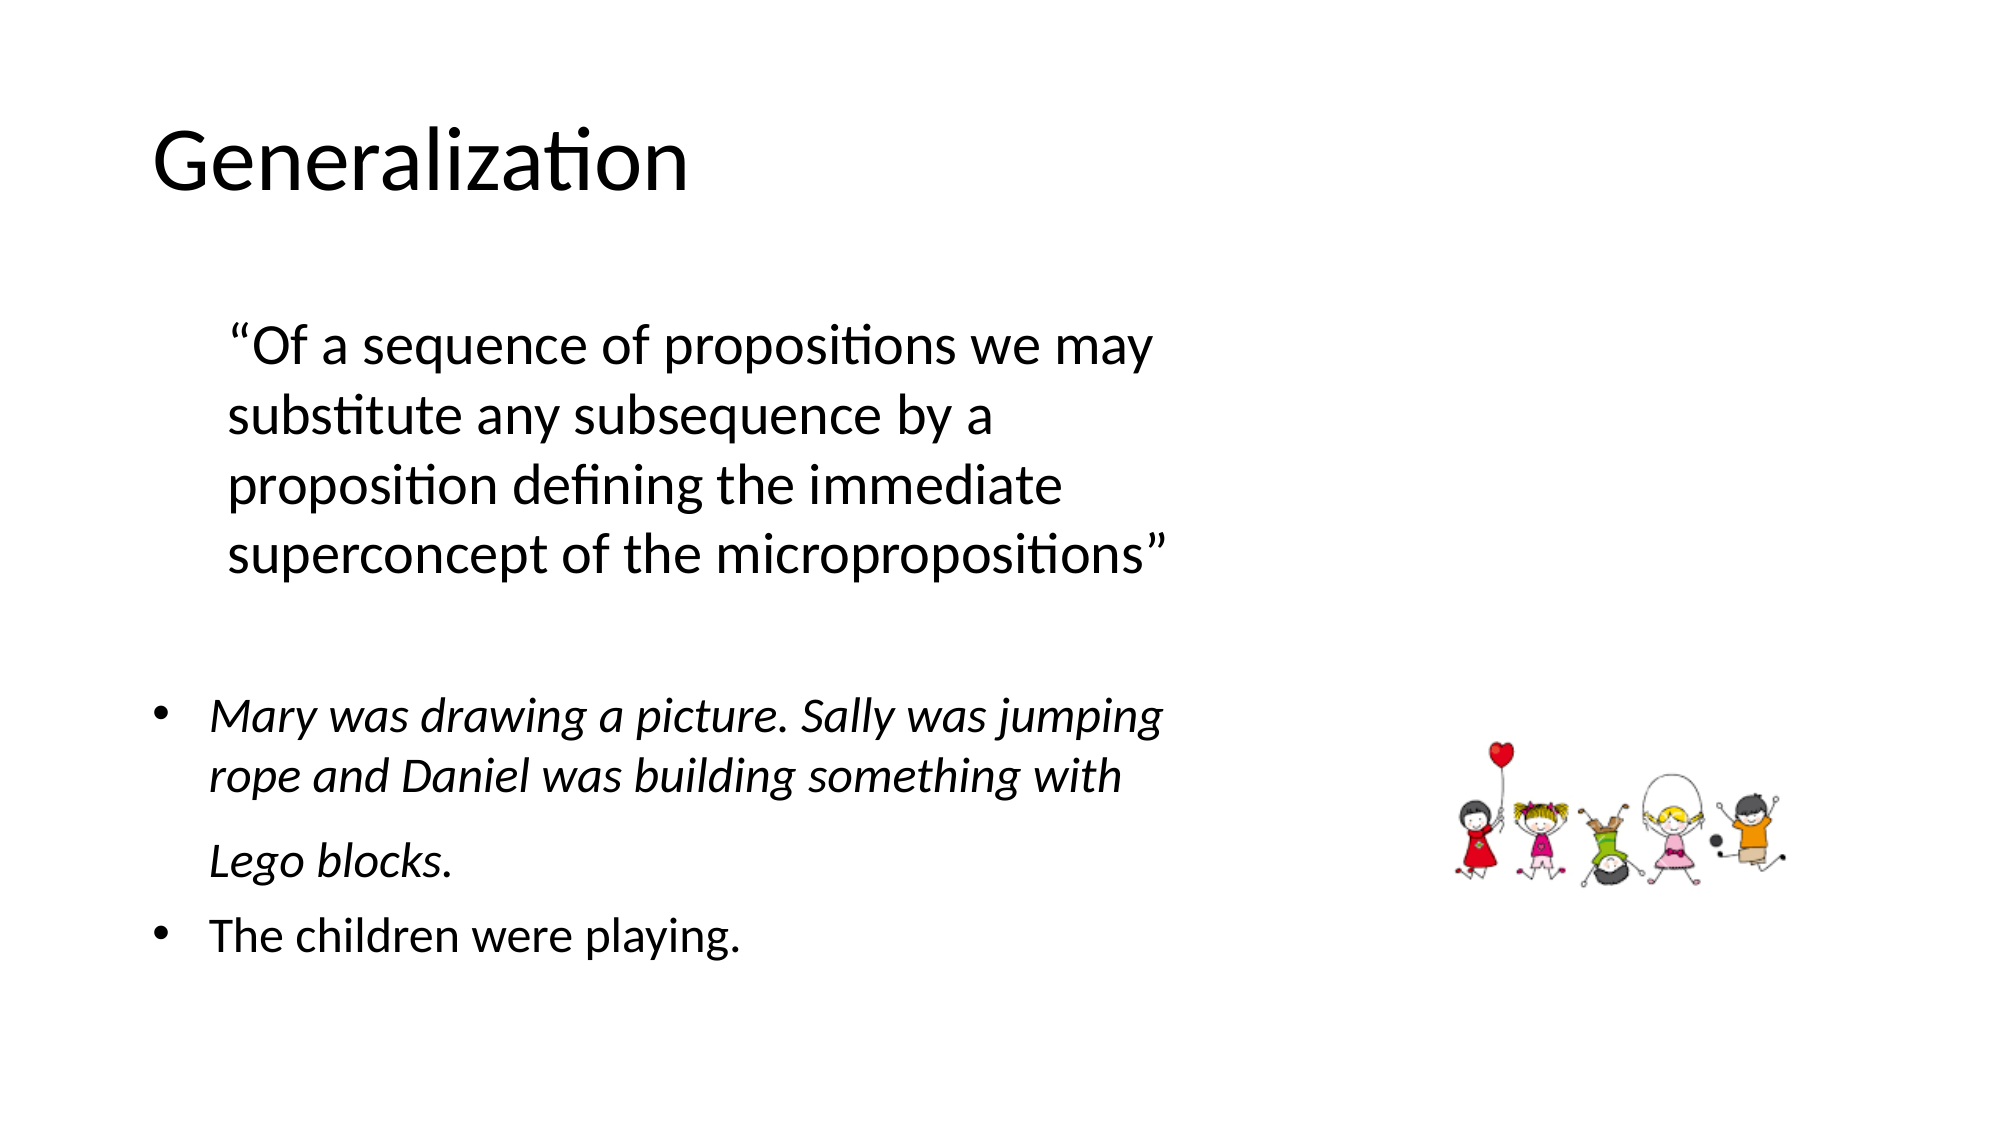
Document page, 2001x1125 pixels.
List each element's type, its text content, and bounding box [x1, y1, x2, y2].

title Generalization [137, 45, 1863, 263]
picture [1448, 638, 1792, 999]
list “Of a sequence of propositions we may substitute any subsequence by a proposition defining the immediate superconcept of the micropropositions” Mary was drawing a picture. Sally was jumping rope and Daniel was building something with Lego blocks. The children were playing. [137, 298, 1188, 1013]
